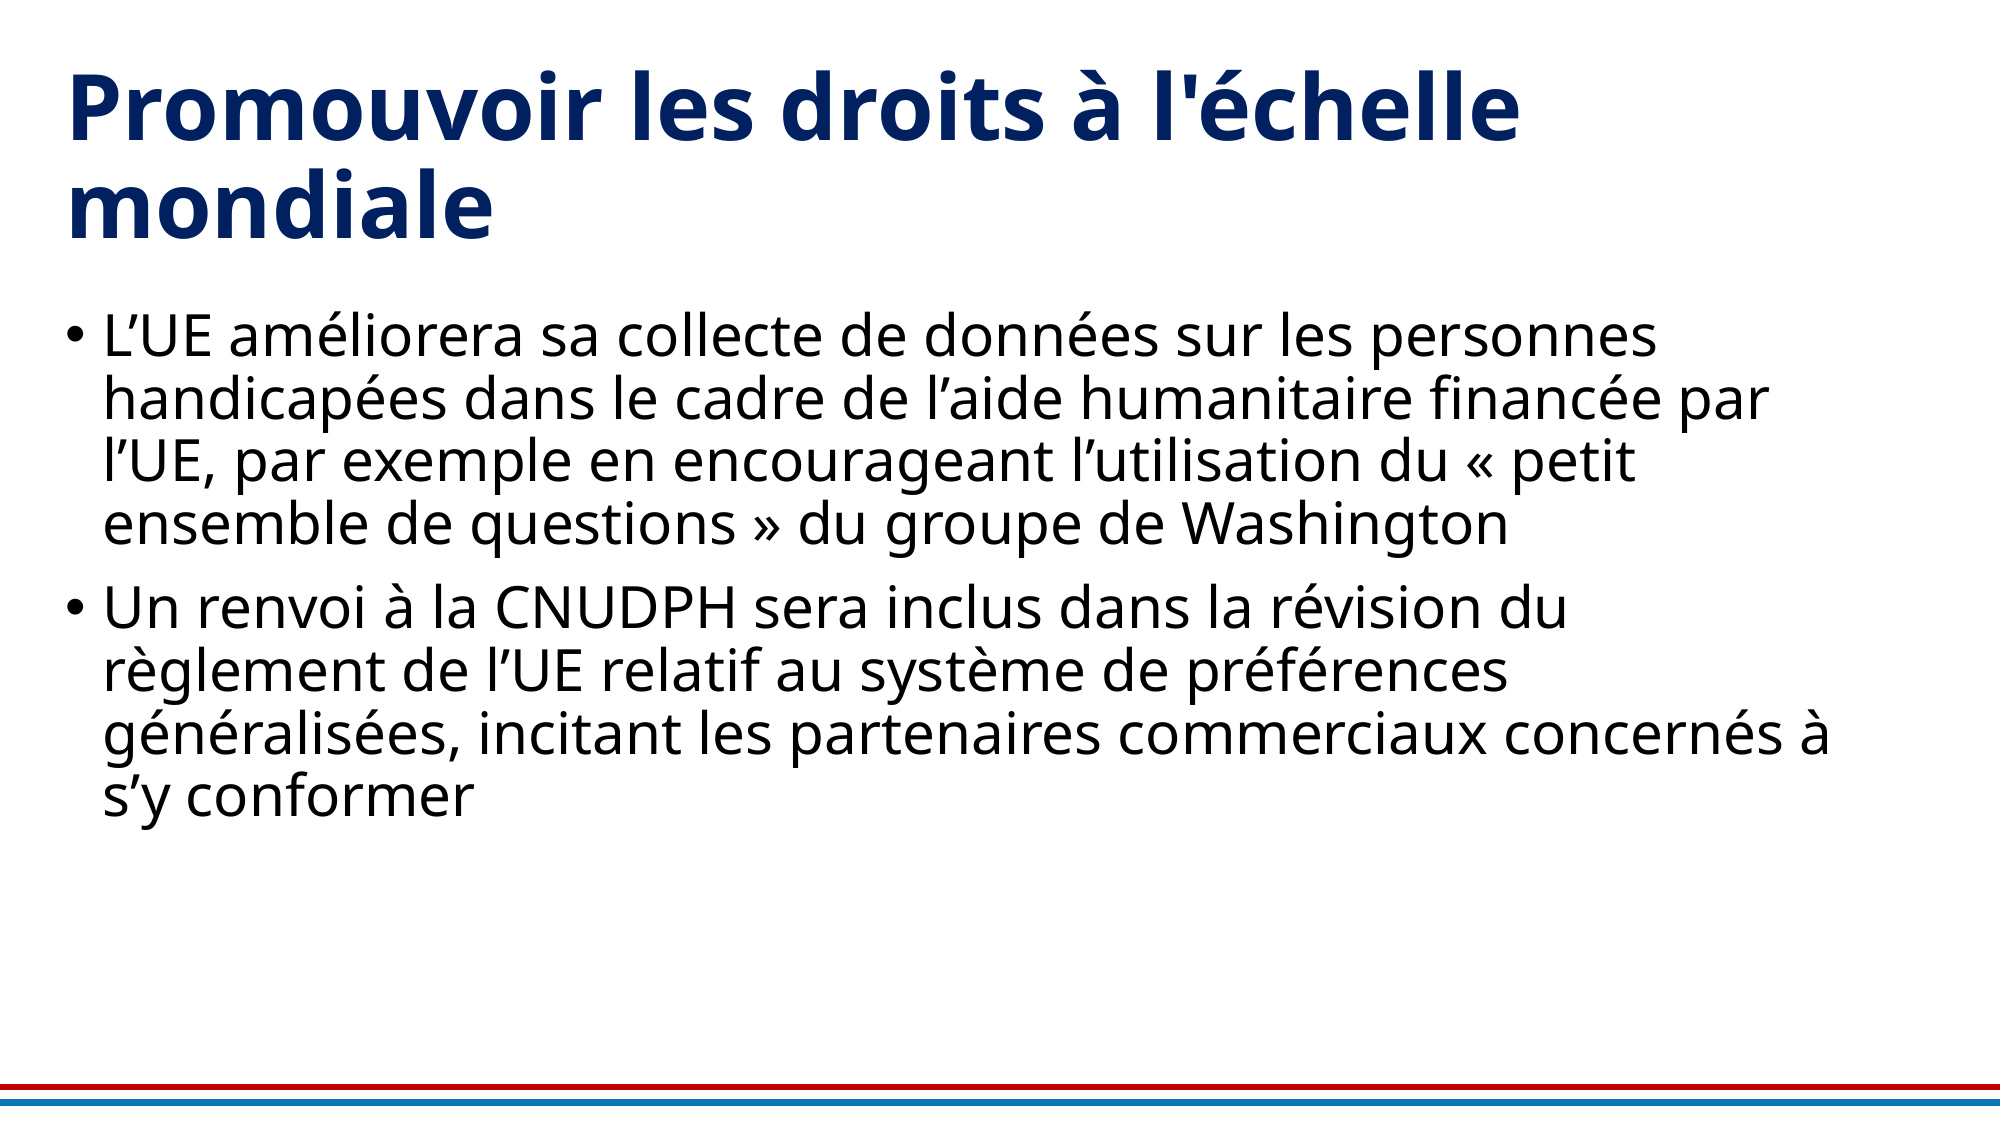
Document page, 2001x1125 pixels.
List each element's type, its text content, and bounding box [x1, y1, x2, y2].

title Promouvoir les droits à l'échelle mondiale [50, 51, 1776, 269]
list L’UE améliorera sa collecte de données sur les personnes handicapées dans le cadre de l’aide humanitaire financée par l’UE, par exemple en encourageant l’utilisation du « petit ensemble de questions » du groupe de Washington Un renvoi à la CNUDPH sera inclus dans la révision du règlement de l’UE relatif au système de préférences généralisées, incitant les partenaires commerciaux concernés à s’y conformer [50, 298, 1882, 1013]
